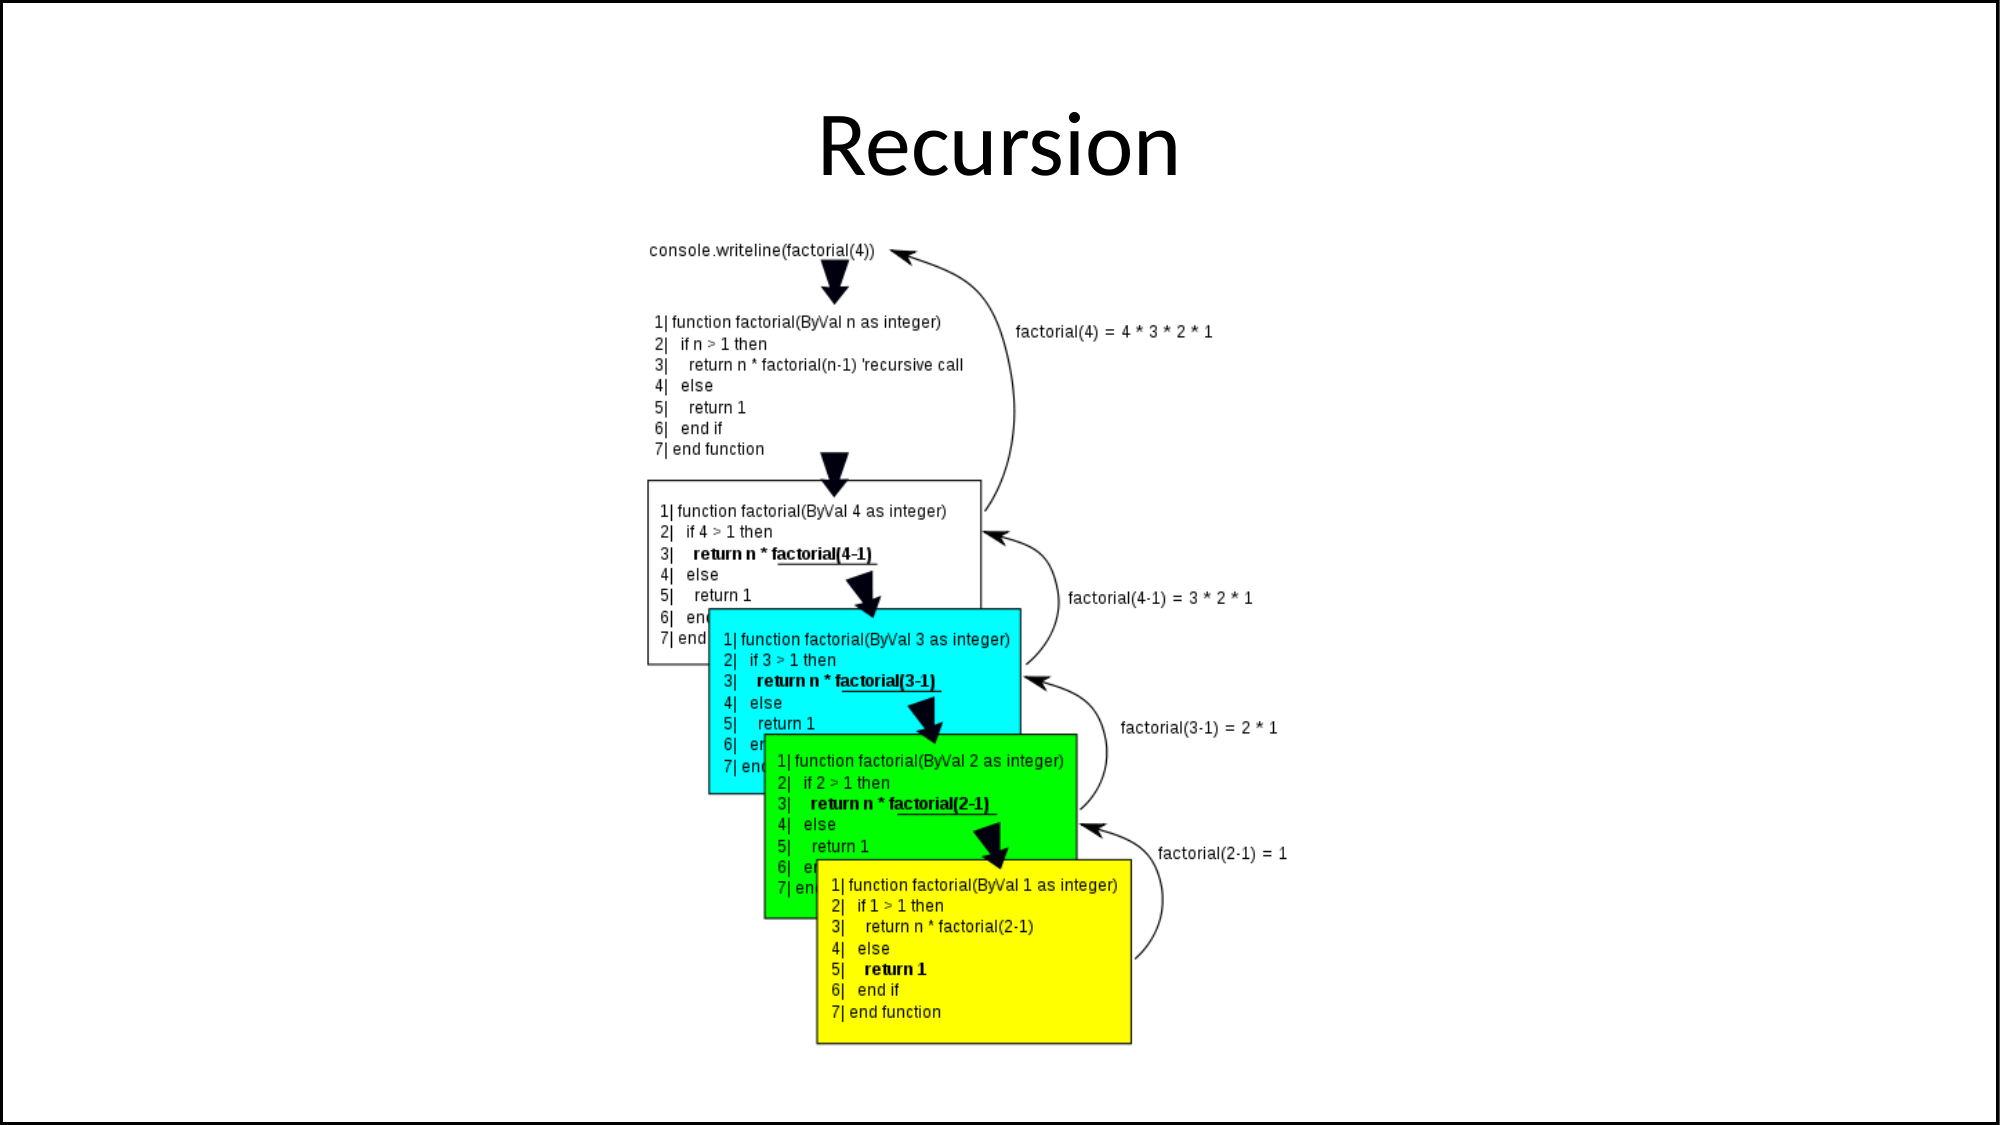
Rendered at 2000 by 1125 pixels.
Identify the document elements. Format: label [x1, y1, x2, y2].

picture [642, 236, 1331, 1047]
text_box [0, 0, 2000, 1125]
